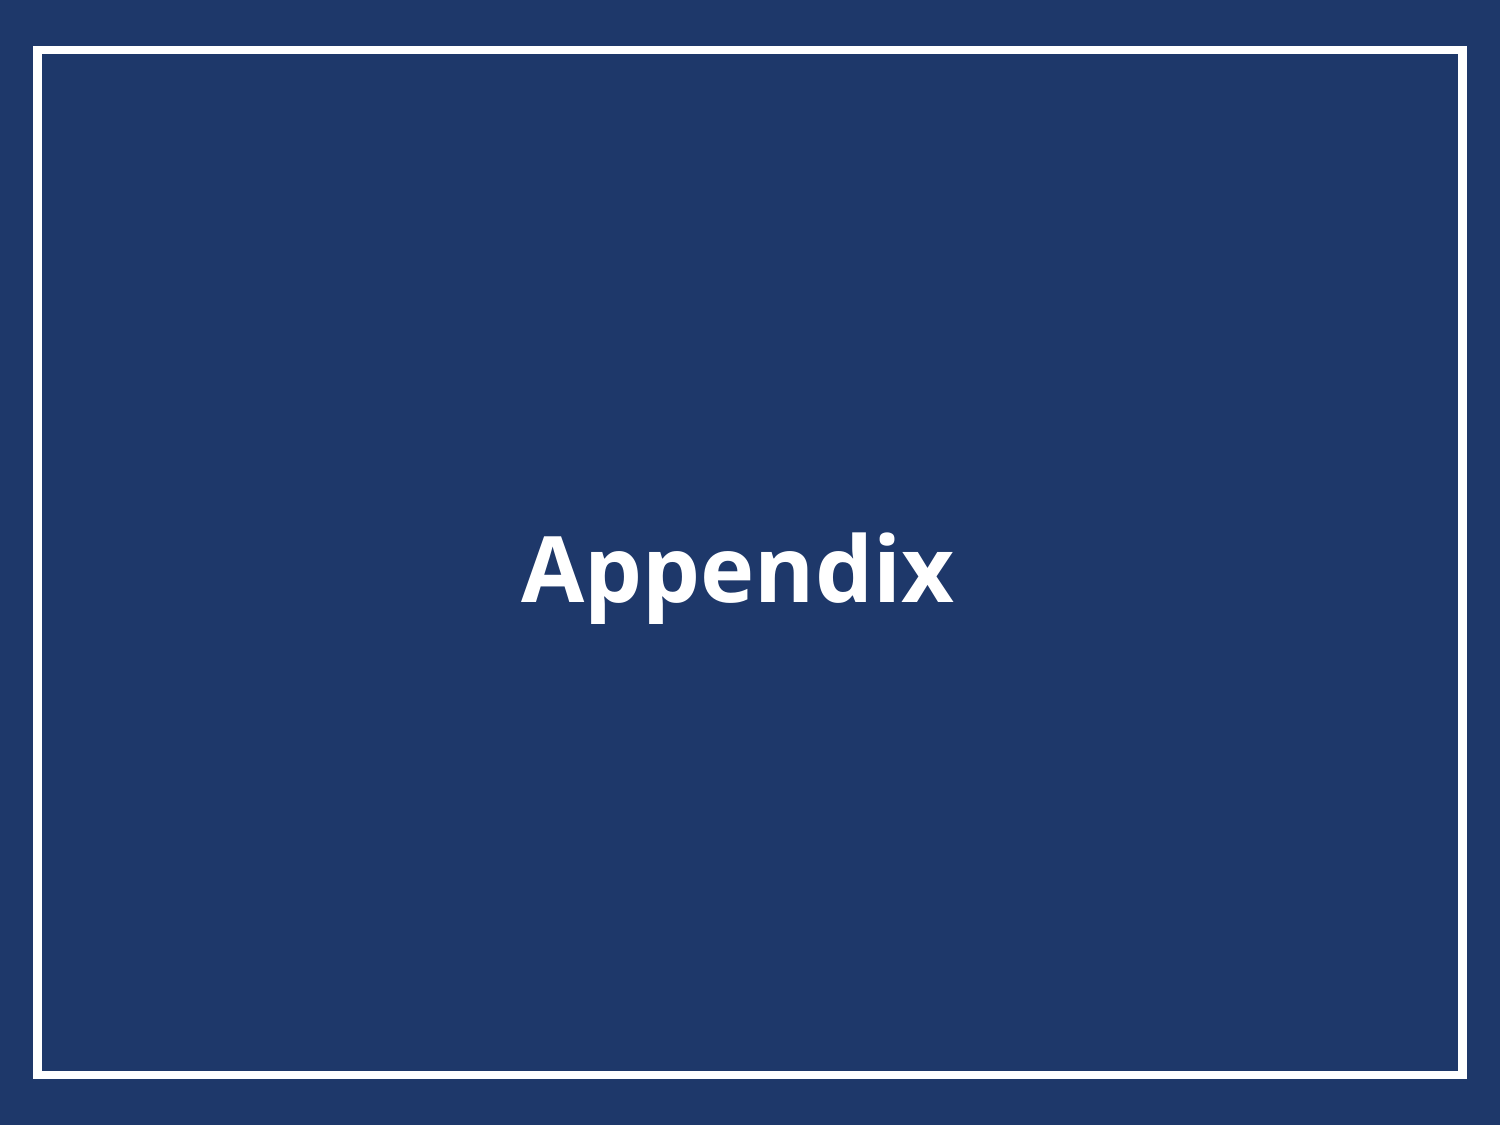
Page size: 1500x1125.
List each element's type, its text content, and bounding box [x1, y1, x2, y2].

title Appendix [103, 262, 1397, 630]
